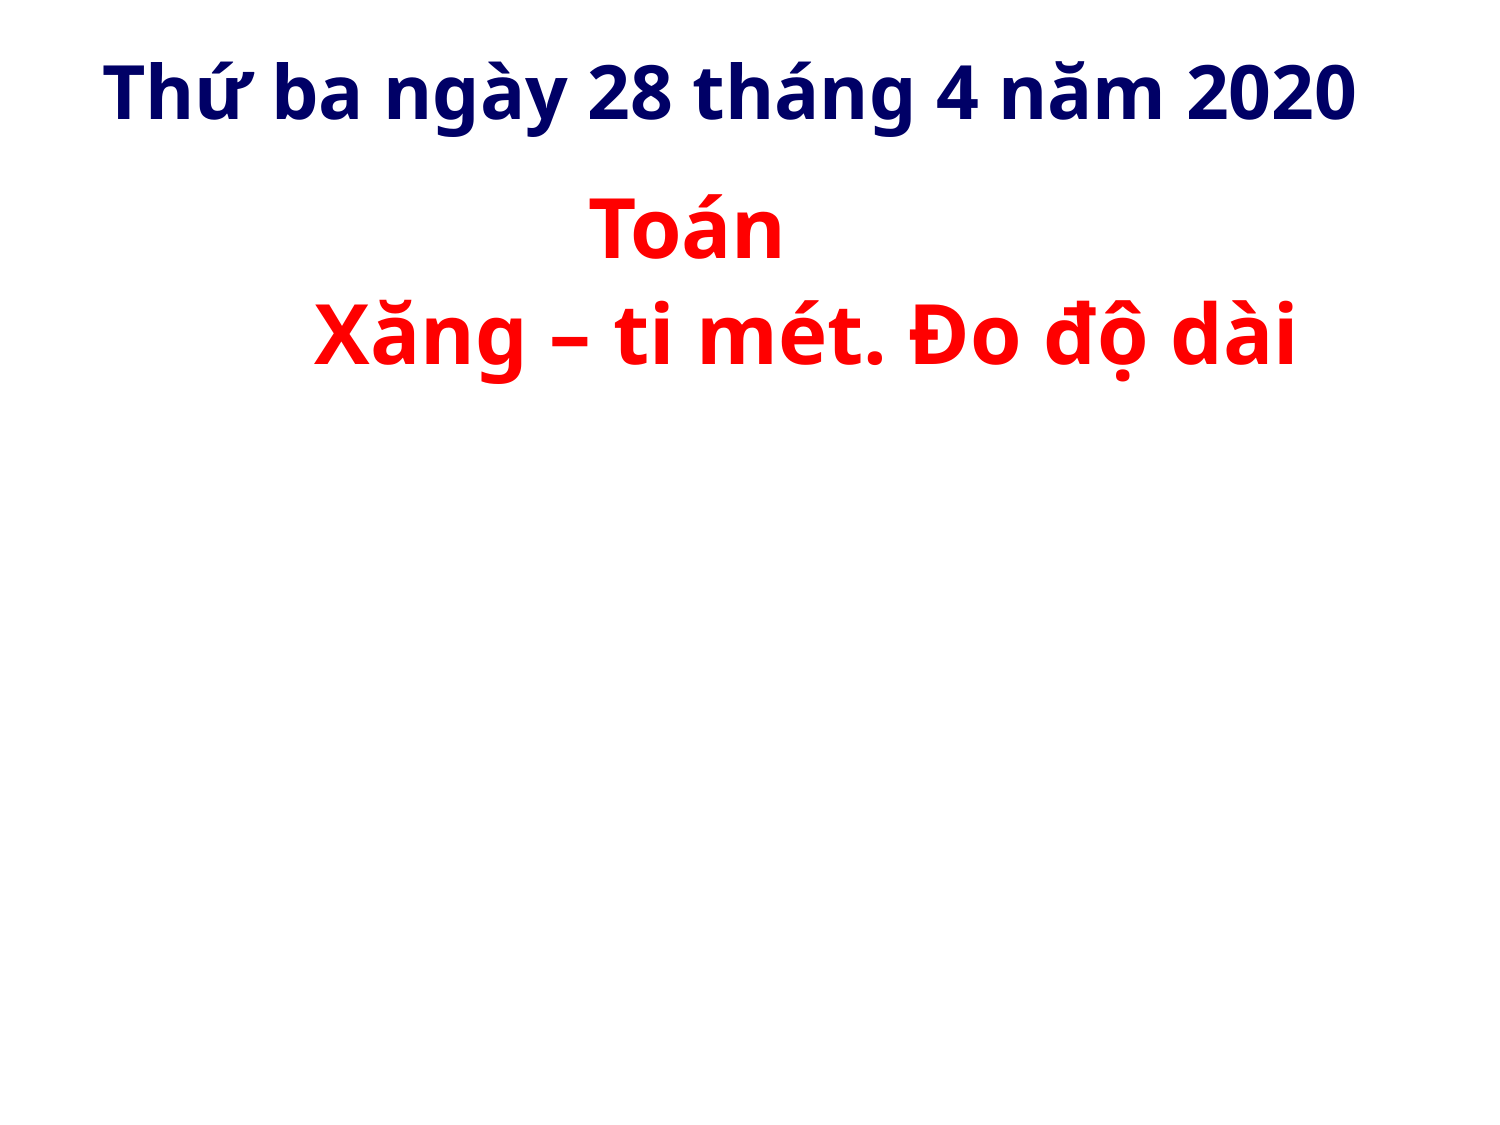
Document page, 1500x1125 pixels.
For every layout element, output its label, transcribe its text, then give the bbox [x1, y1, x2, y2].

text_box Xăng – ti mét. Đo độ dài [300, 273, 1448, 389]
text_box Thứ ba ngày 28 tháng 4 năm 2020 [87, 37, 1450, 143]
text_box Toán [537, 167, 838, 273]
